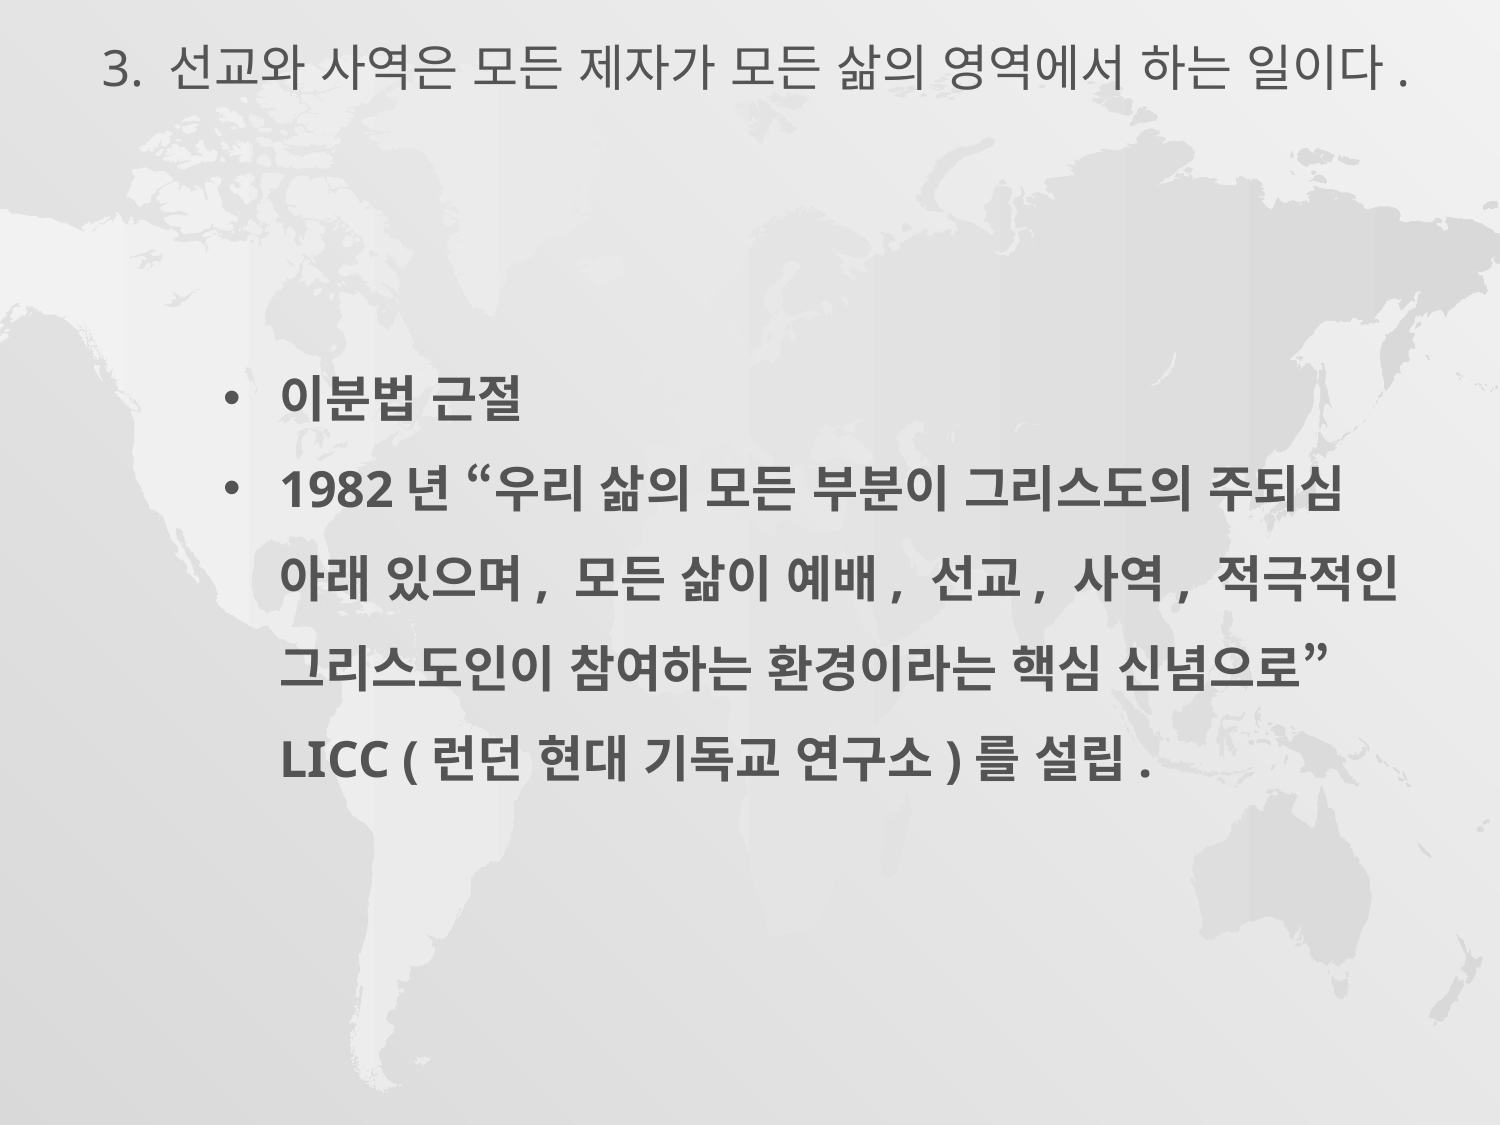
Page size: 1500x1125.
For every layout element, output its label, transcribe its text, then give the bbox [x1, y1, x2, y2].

text_box 3. 선교와 사역은 모든 제자가 모든 삶의 영역에서 하는 일이다. [53, 36, 1459, 105]
text_box 이분법 근절 1982년 “우리 삶의 모든 부분이 그리스도의 주되심 아래 있으며, 모든 삶이 예배, 선교, 사역, 적극적인 그리스도인이 참여하는 환경이라는 핵심 신념으로” LICC (런던 현대 기독교 연구소)를 설립. [208, 330, 1459, 795]
